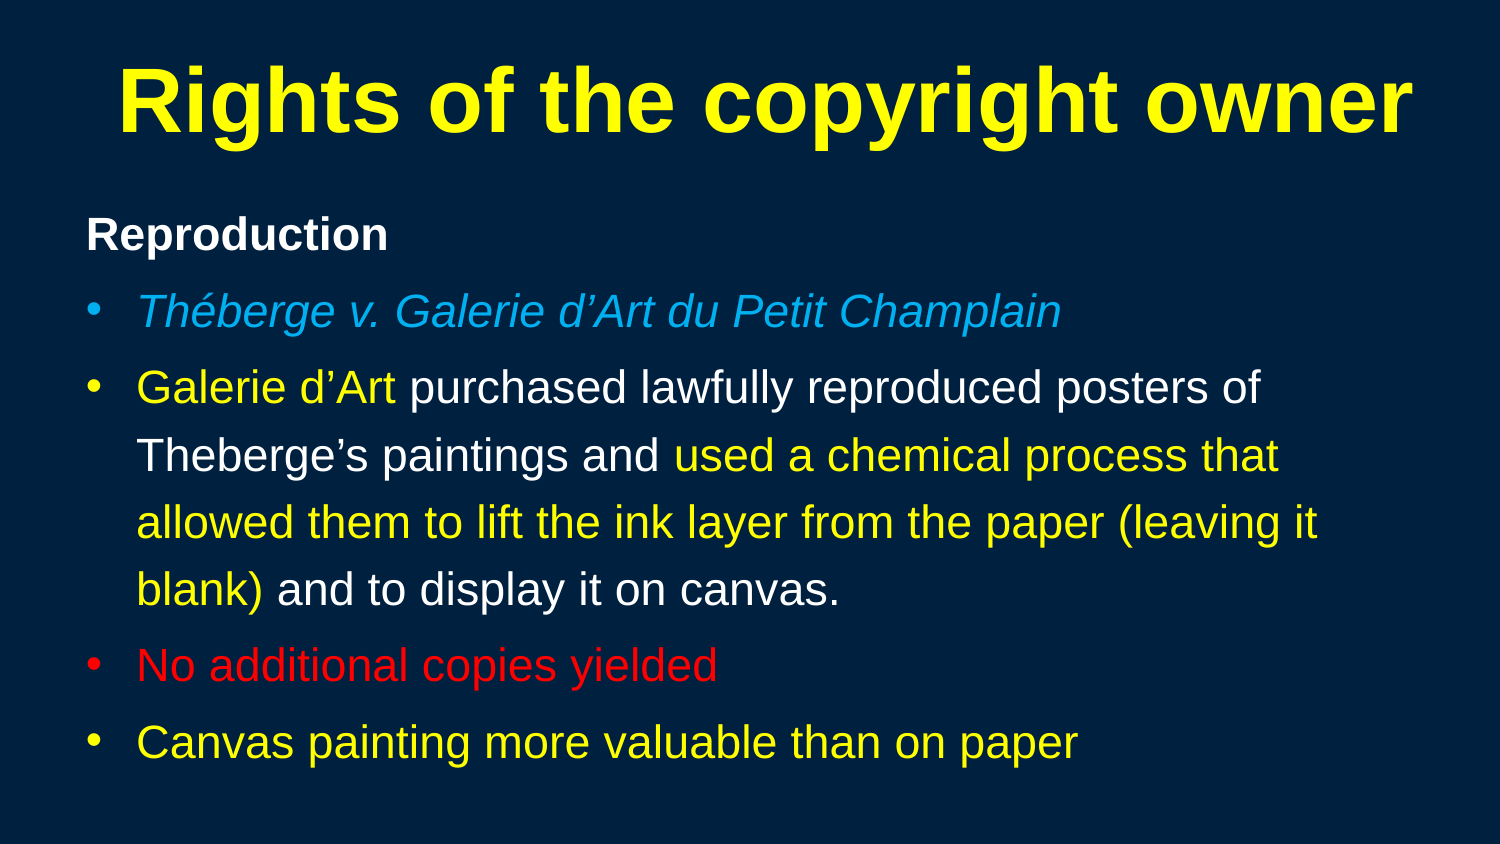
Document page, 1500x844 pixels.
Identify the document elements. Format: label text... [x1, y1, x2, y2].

title Rights of the copyright owner [76, 33, 1459, 147]
list Reproduction Théberge v. Galerie d’Art du Petit Champlain Galerie d’Art purchased lawfully reproduced posters of Theberge’s paintings and used a chemical process that allowed them to lift the ink layer from the paper (leaving it blank) and to display it on canvas. No additional copies yielded Canvas painting more valuable than on paper [71, 185, 1429, 782]
